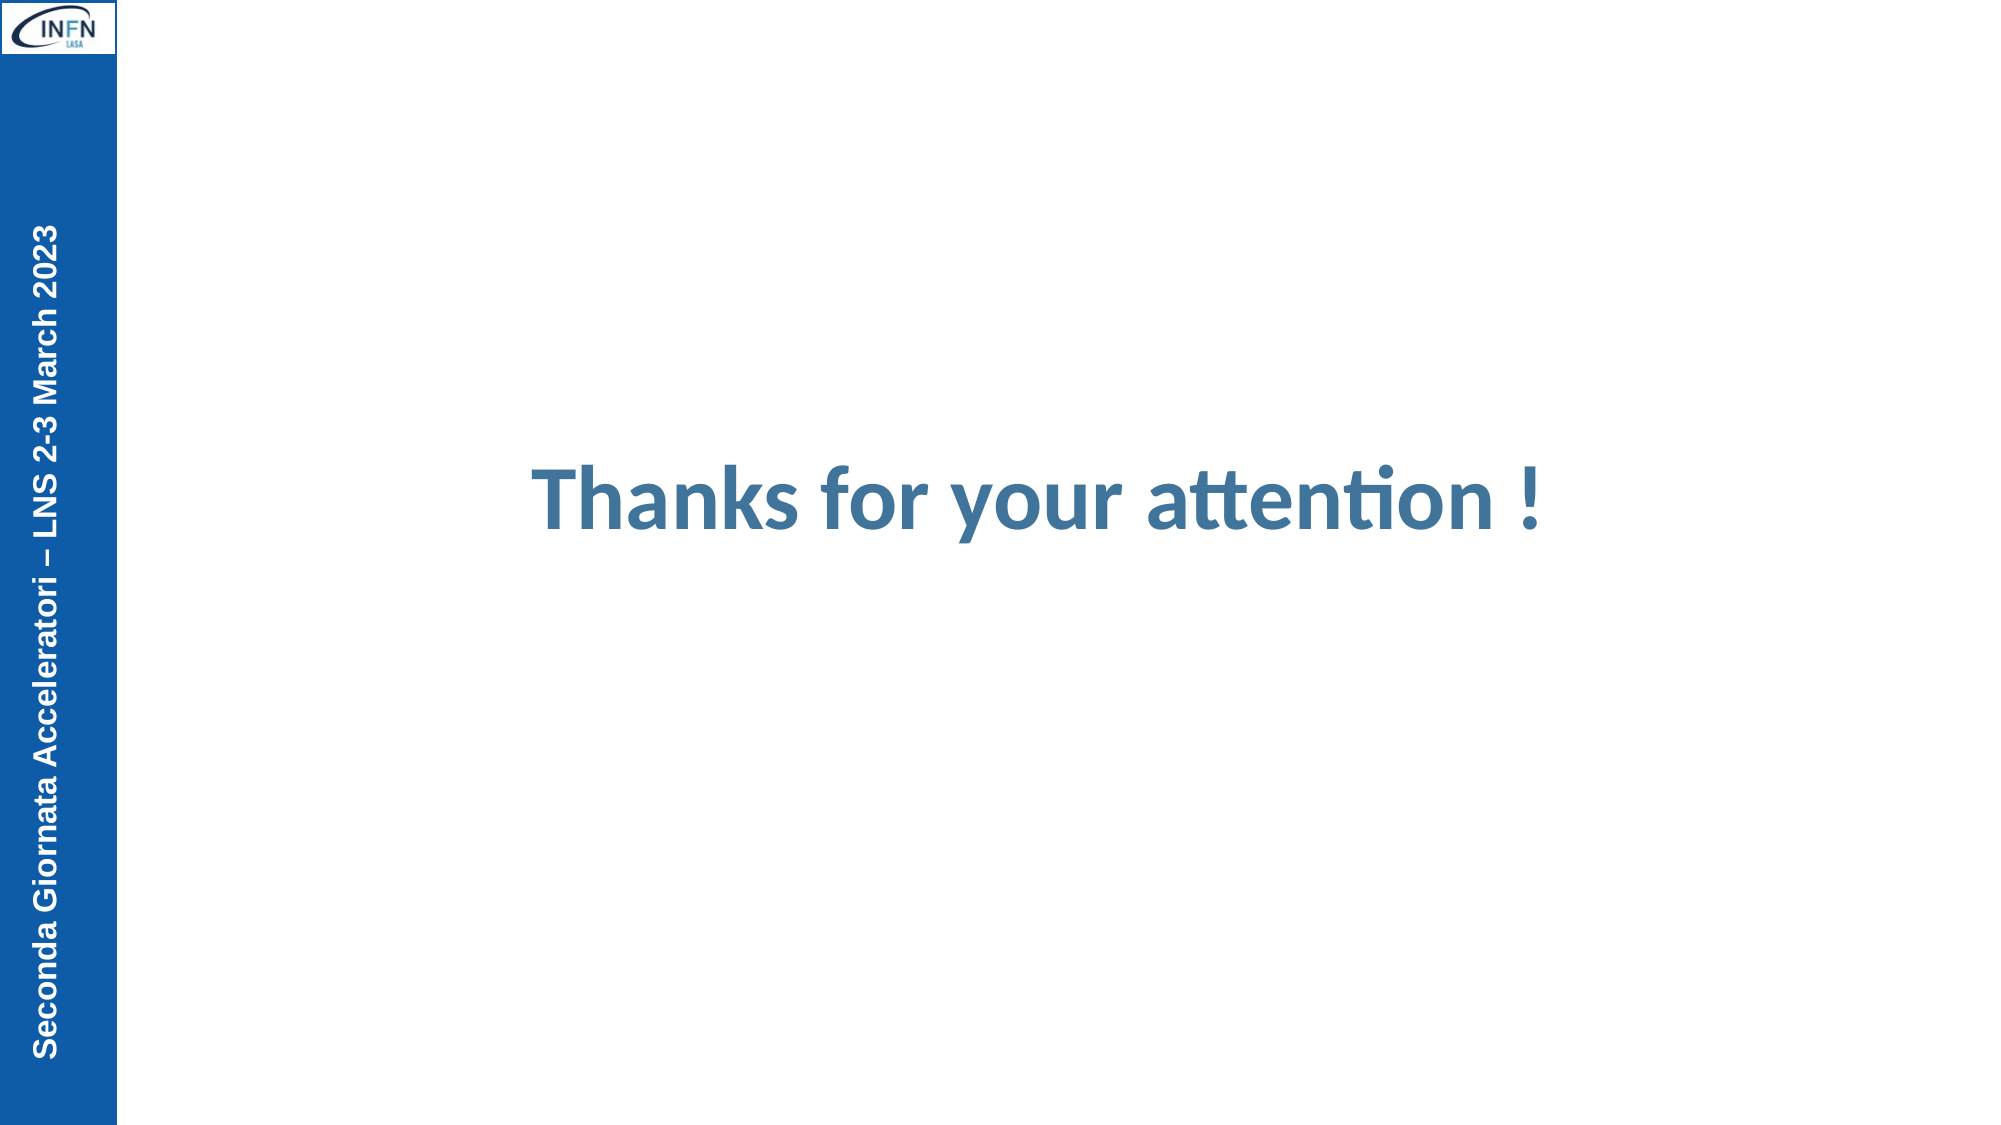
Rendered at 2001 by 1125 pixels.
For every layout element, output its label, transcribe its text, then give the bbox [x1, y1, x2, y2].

picture [2, 3, 115, 54]
text_box Thanks for your attention ! [498, 278, 1580, 802]
